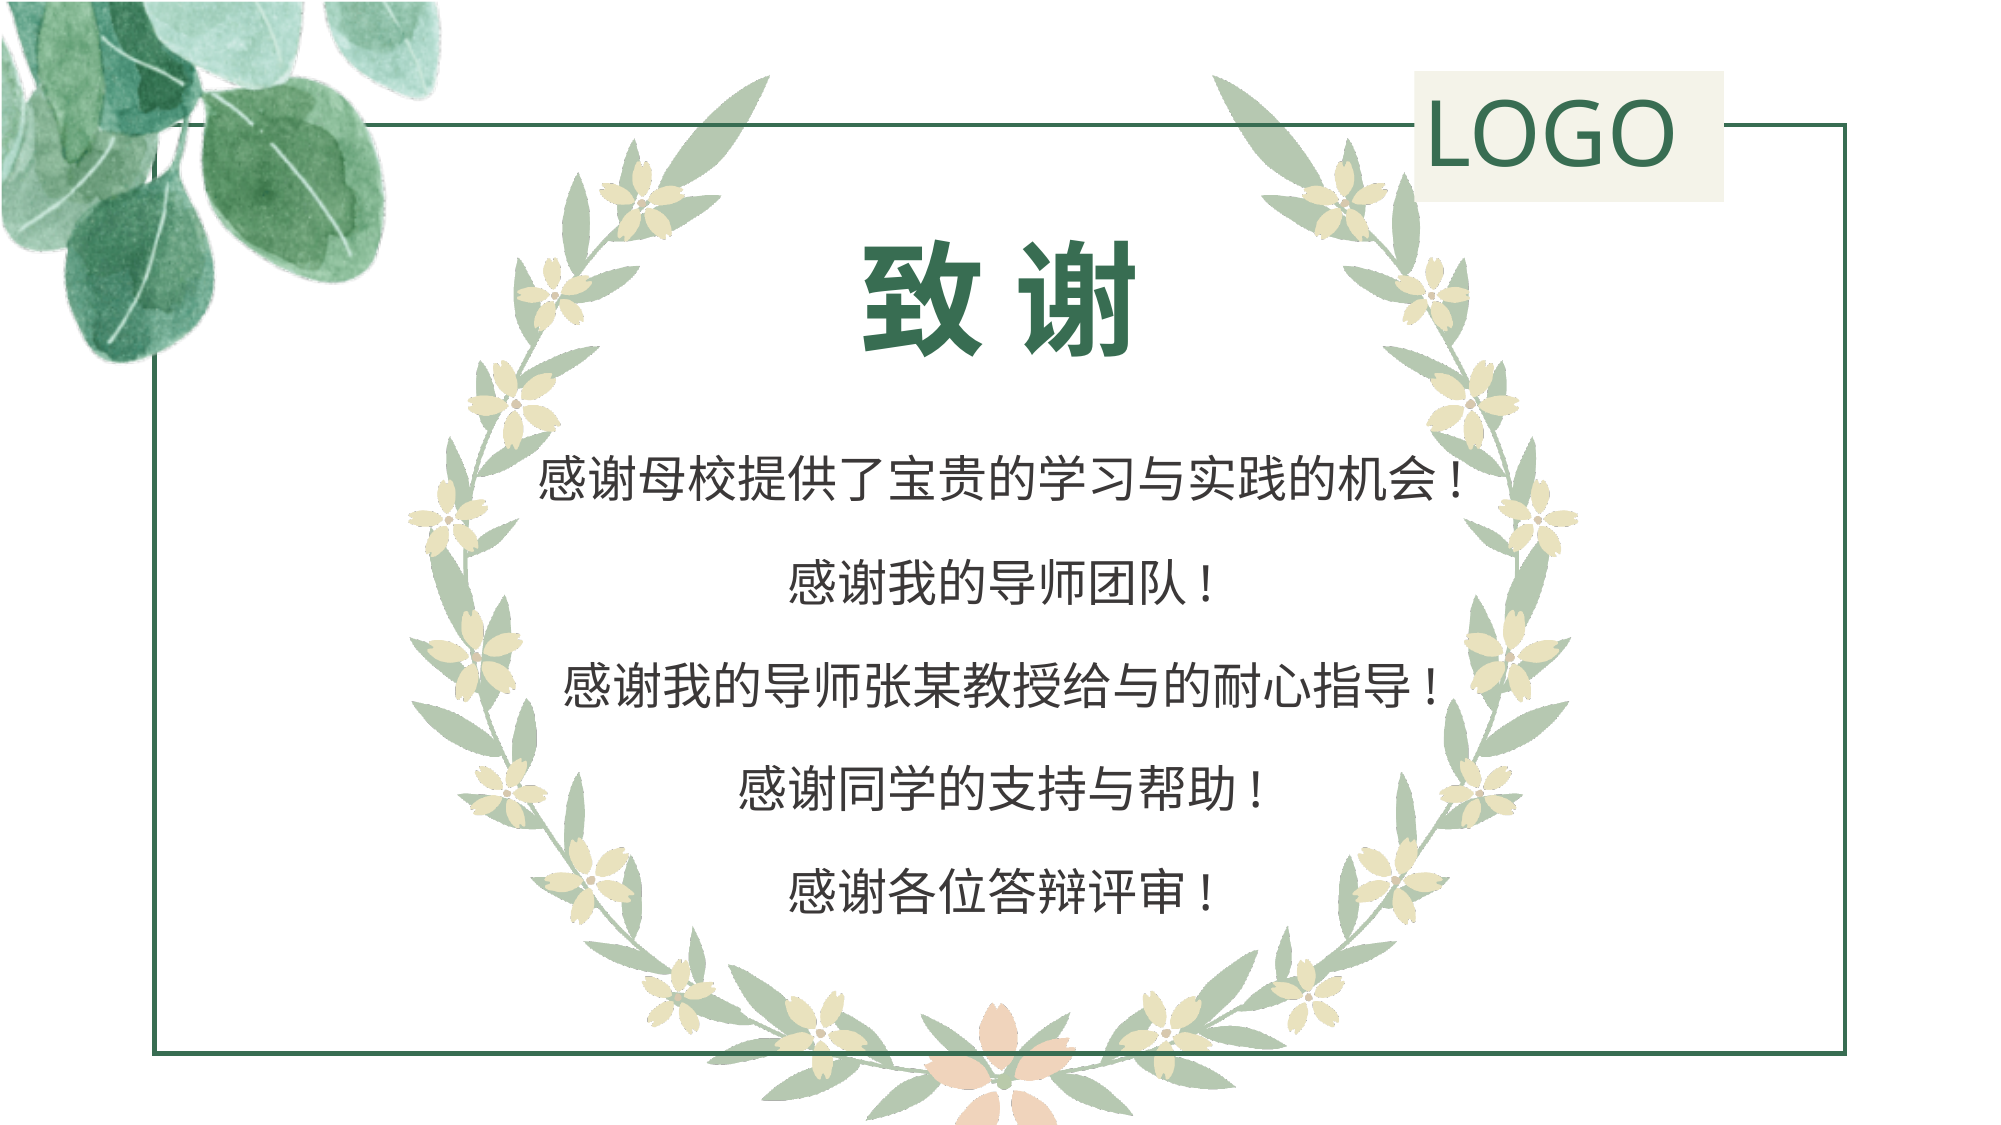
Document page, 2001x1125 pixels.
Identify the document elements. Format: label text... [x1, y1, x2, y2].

text_box LOGO [1612, 66, 1730, 71]
picture [0, 0, 1612, 387]
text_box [154, 71, 1846, 1054]
picture [374, 1054, 1612, 1125]
